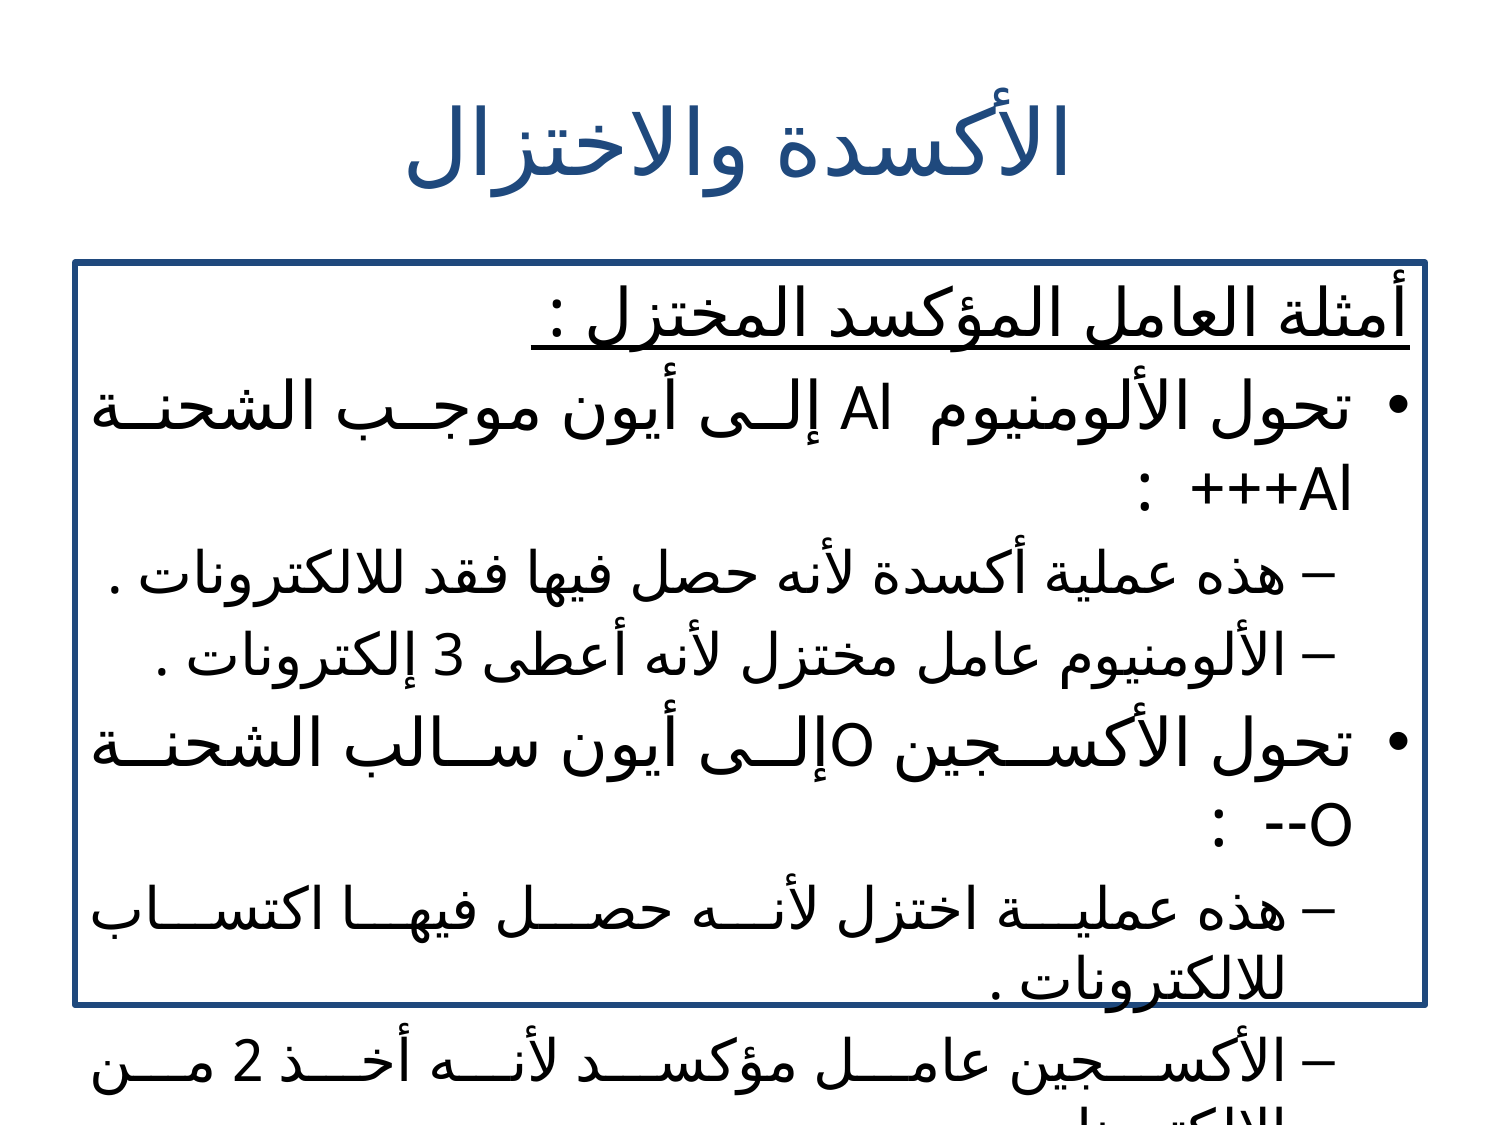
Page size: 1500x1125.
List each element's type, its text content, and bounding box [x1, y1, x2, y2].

list أمثلة العامل المؤكسد المختزل : تحول الألومنيوم Al إلى أيون موجب الشحنة Al+++ : هذه عملية أكسدة لأنه حصل فيها فقد للالكترونات . الألومنيوم عامل مختزل لأنه أعطى 3 إلكترونات . تحول الأكسجين Oإلى أيون سالب الشحنة O-- : هذه عملية اختزل لأنه حصل فيها اكتساب للالكترونات . الأكسجين عامل مؤكسد لأنه أخذ 2 من الإلكترونات . [75, 262, 1425, 1005]
title الأكسدة والاختزال [75, 45, 1425, 233]
